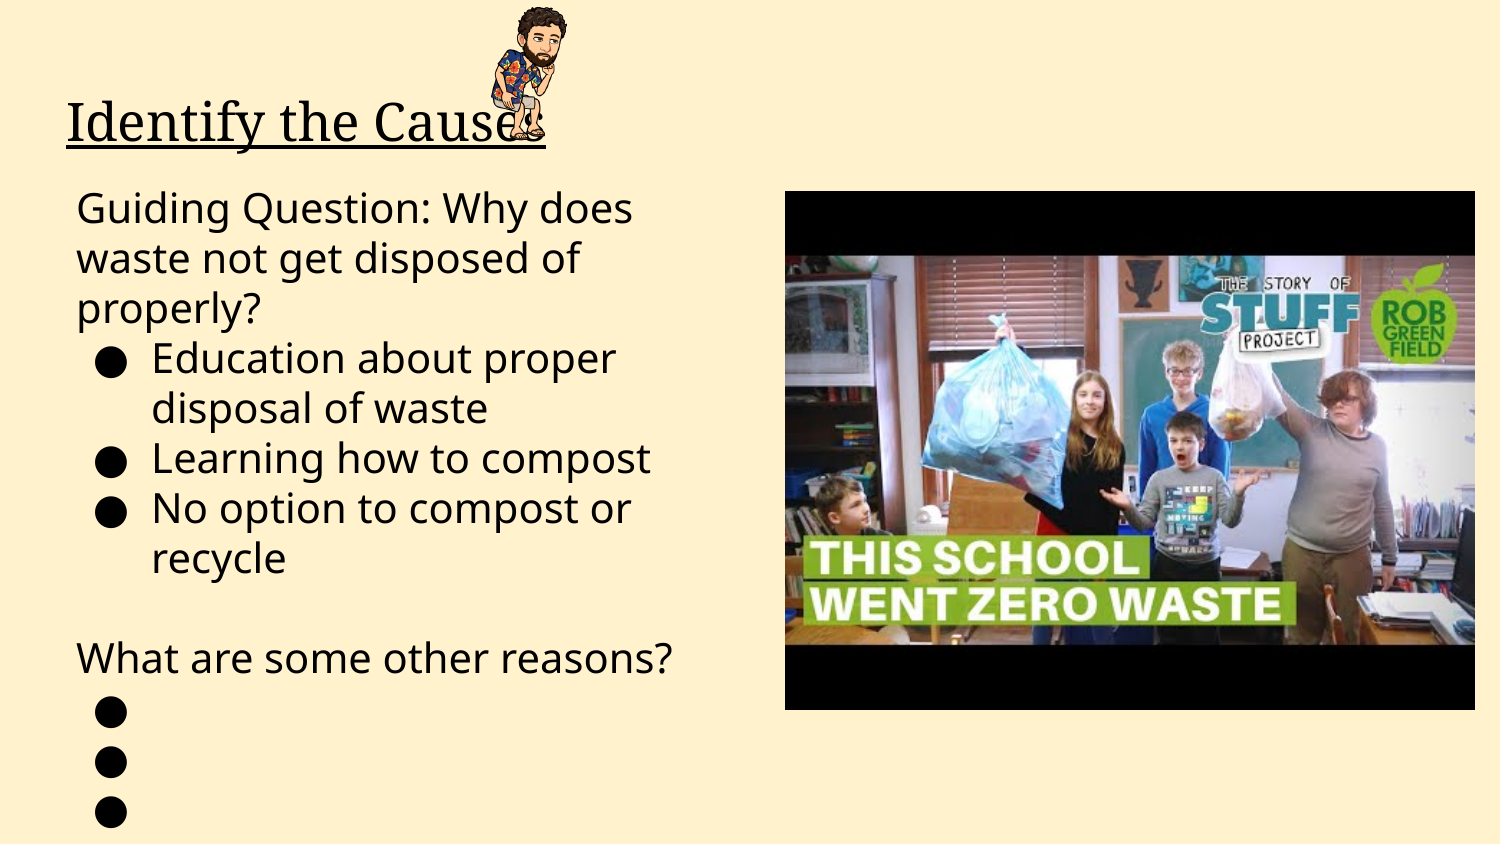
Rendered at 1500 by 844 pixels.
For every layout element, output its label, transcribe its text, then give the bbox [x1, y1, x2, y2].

title Identify the Causes [51, 72, 1449, 167]
text_box Guiding Question: Why does waste not get disposed of properly? Education about proper disposal of waste Learning how to compost No option to compost or recycle What are some other reasons? [61, 166, 761, 844]
picture [784, 191, 1476, 710]
picture [450, 0, 619, 148]
